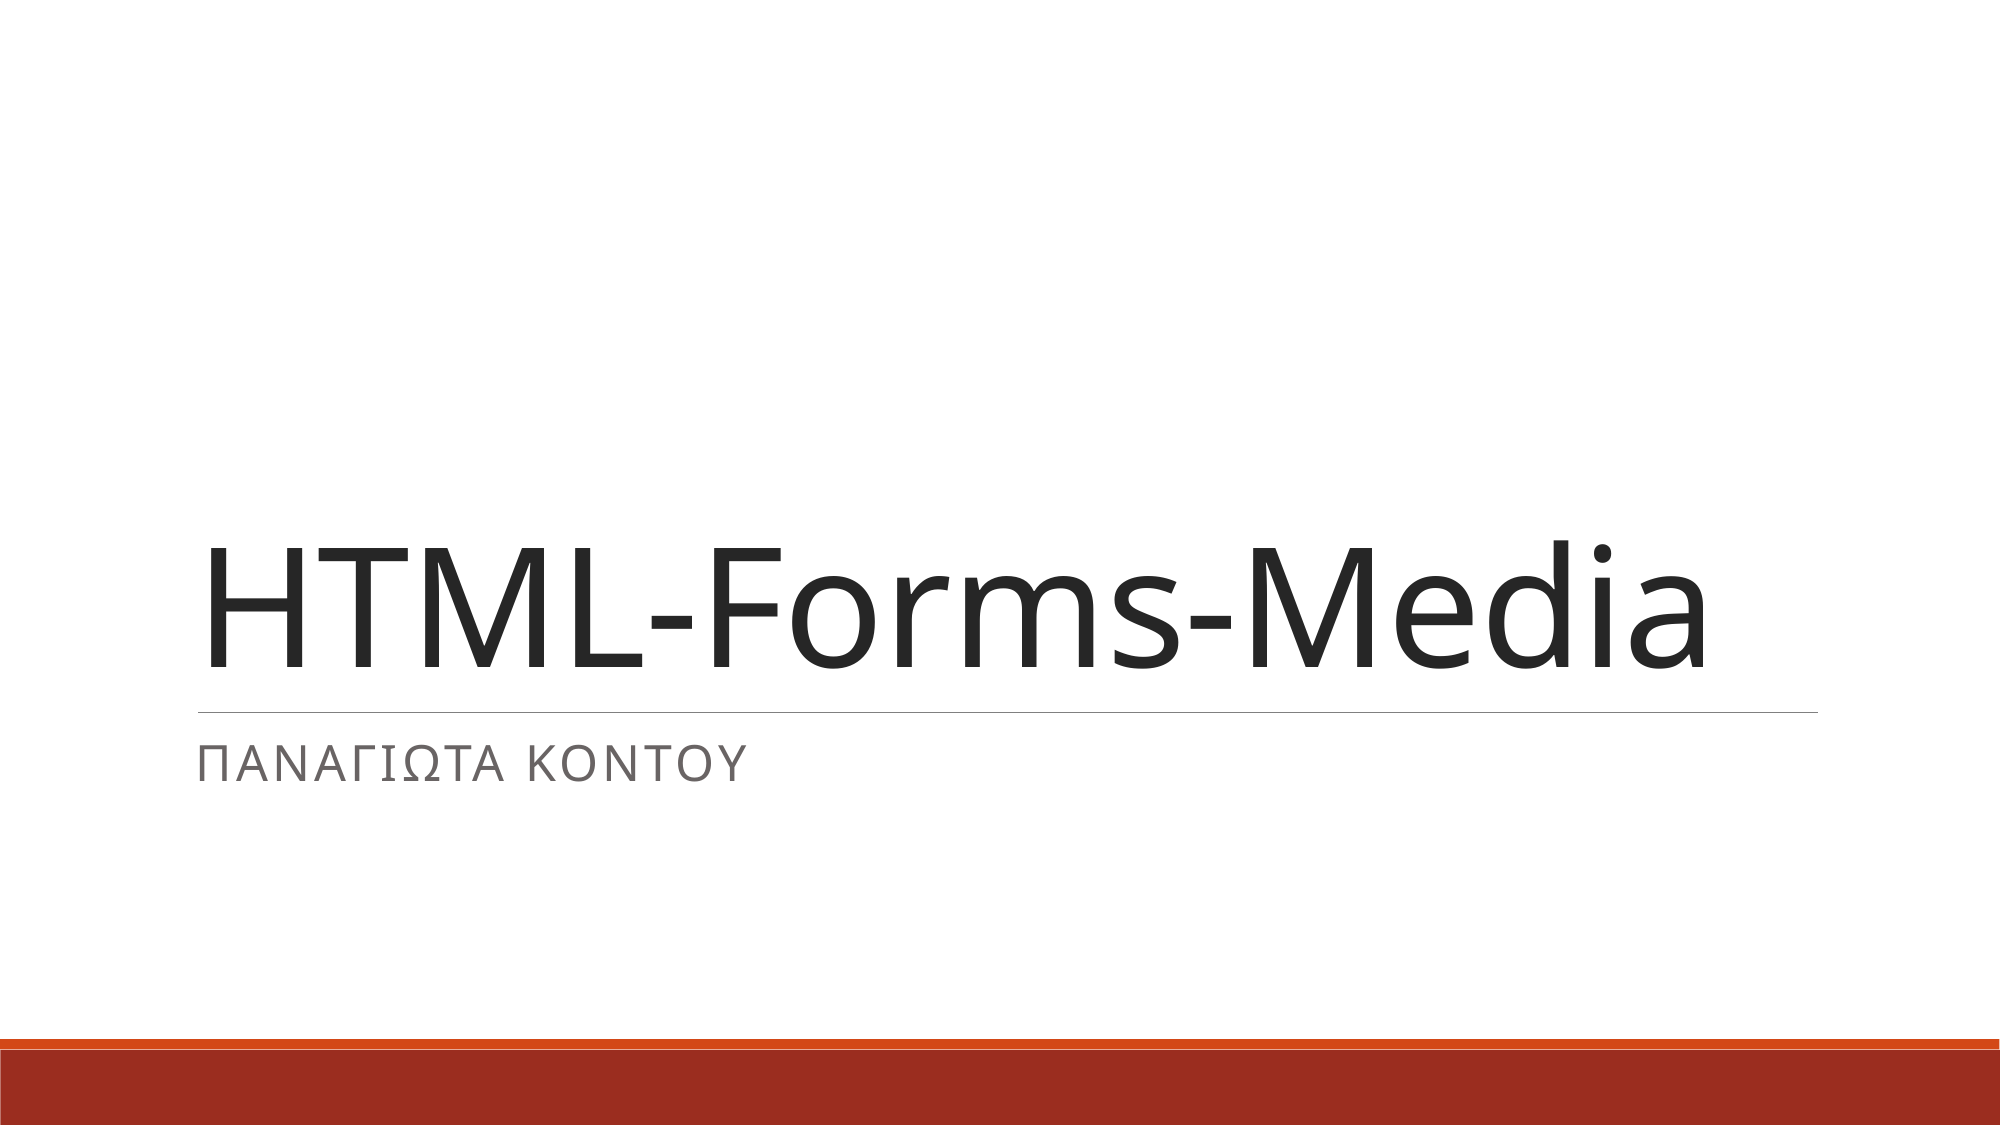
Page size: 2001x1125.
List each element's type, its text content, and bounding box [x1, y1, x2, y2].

subtitle Παναγιωτα κοντου [180, 730, 1831, 919]
title HTML-Forms-Media [180, 124, 1830, 710]
